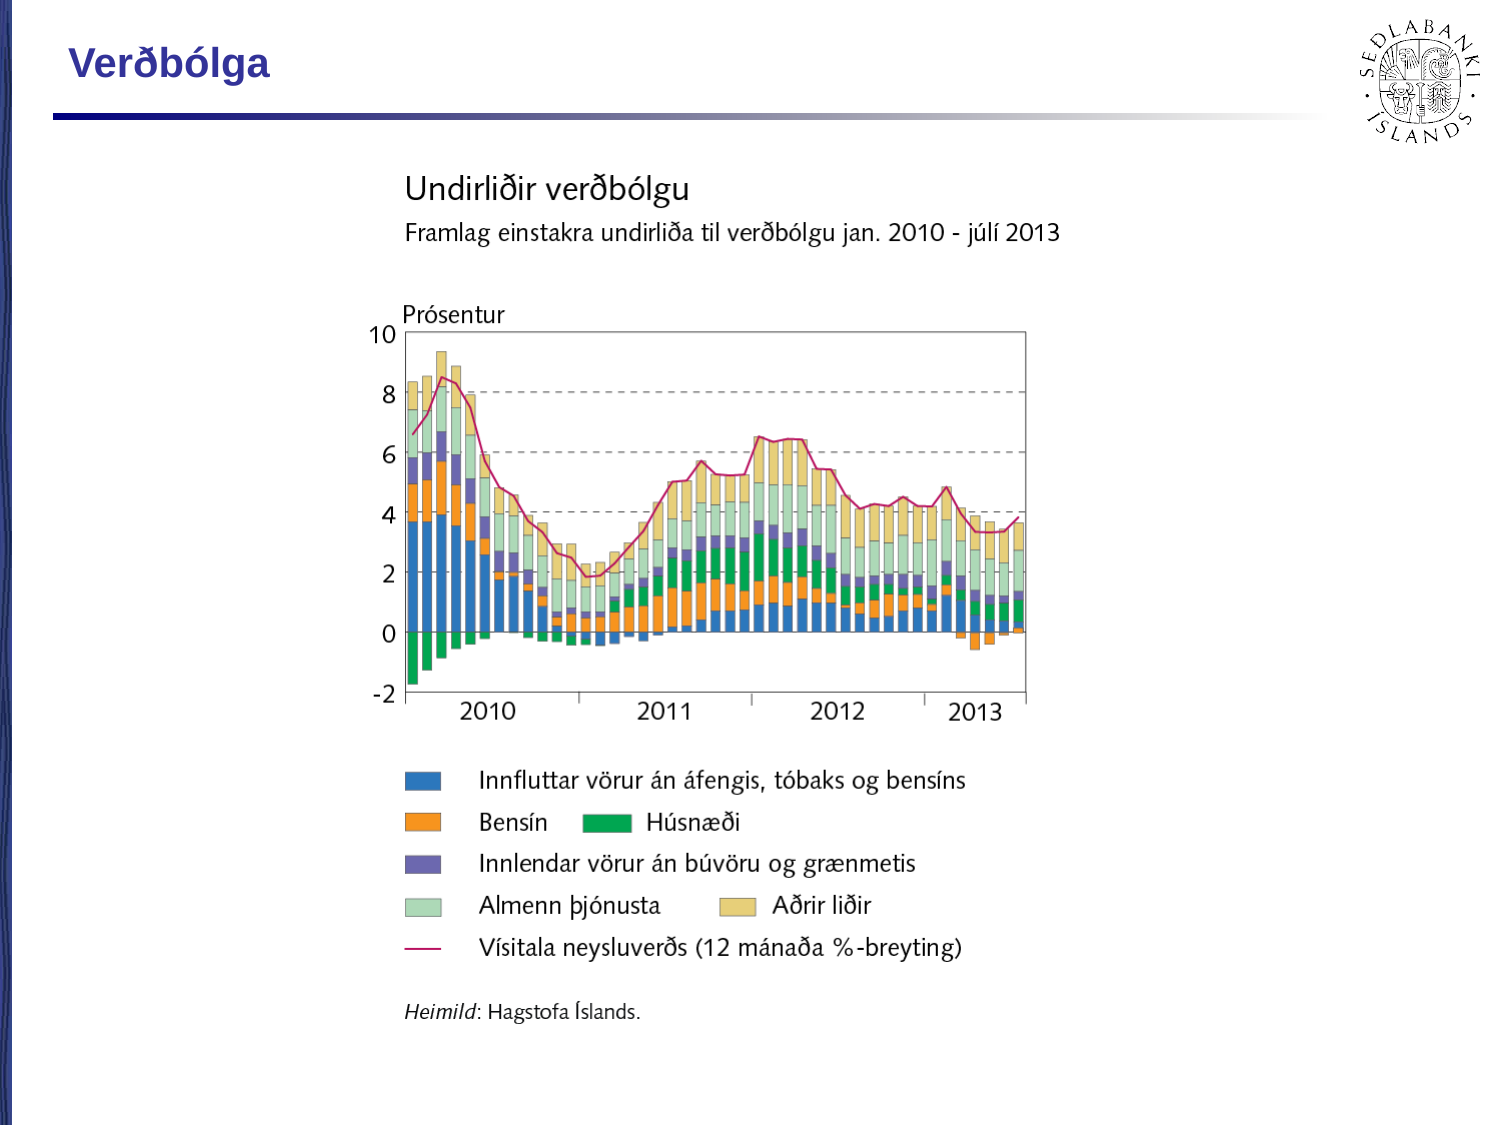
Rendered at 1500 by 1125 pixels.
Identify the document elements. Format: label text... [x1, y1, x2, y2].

picture [0, 0, 12, 1125]
picture [367, 172, 1068, 1024]
title Verðbólga [52, 10, 1330, 111]
picture [1357, 18, 1482, 149]
